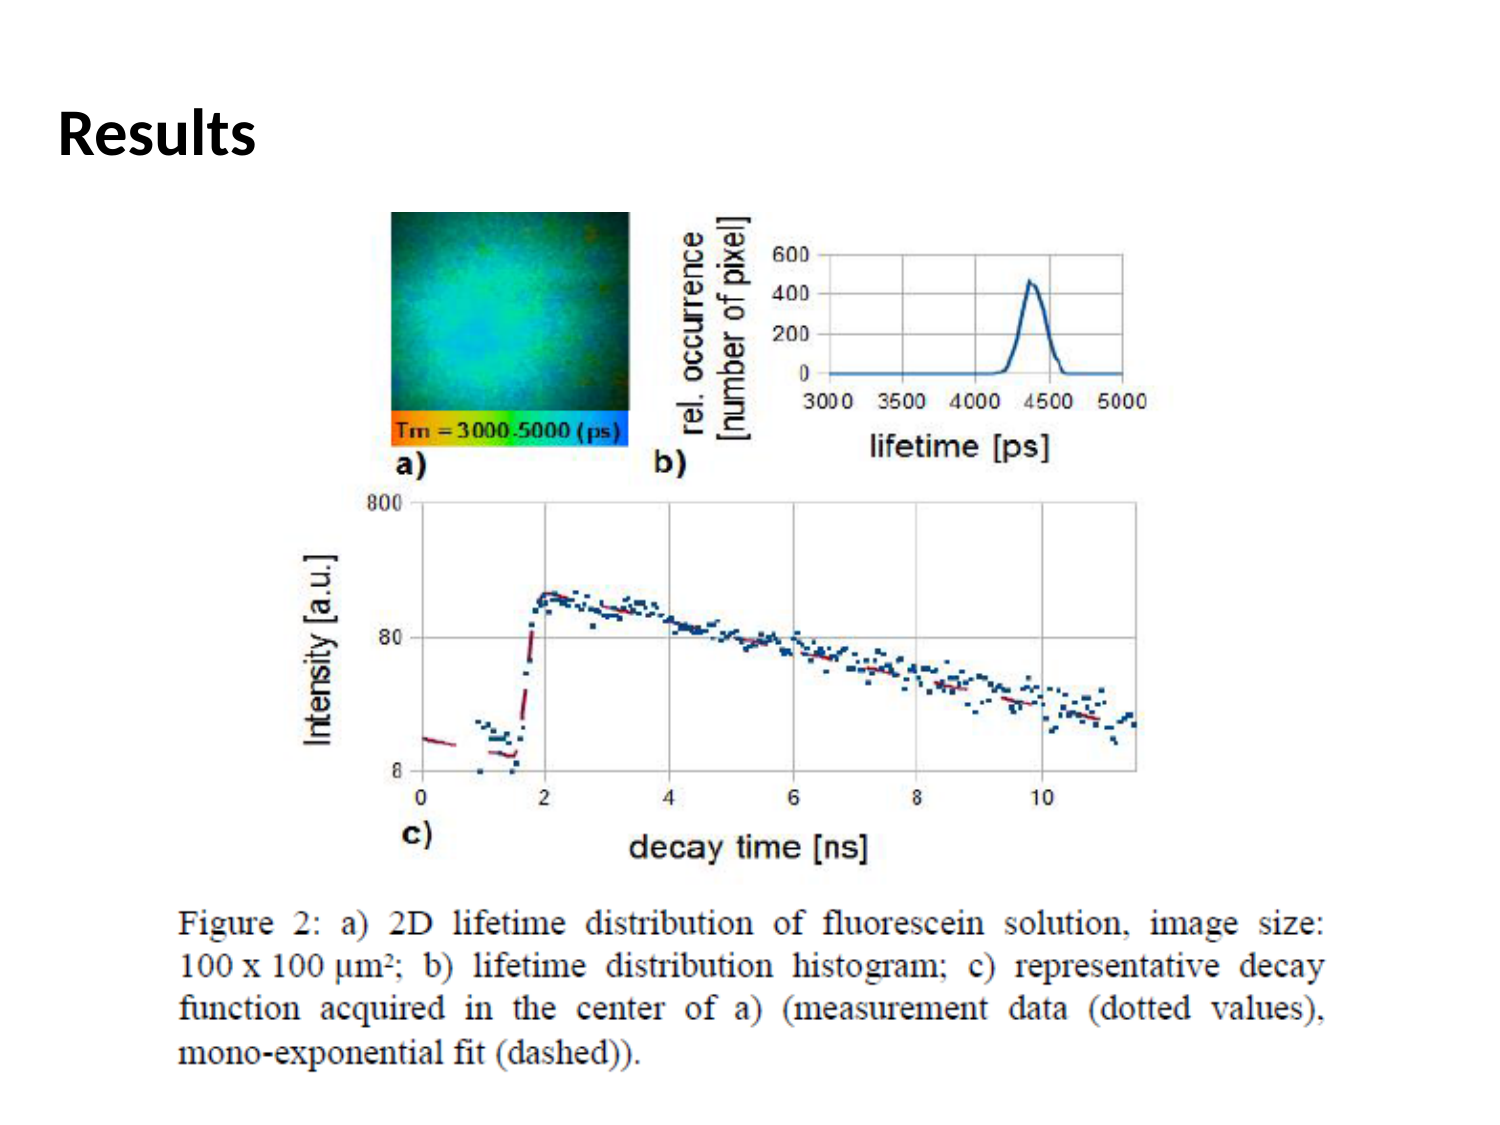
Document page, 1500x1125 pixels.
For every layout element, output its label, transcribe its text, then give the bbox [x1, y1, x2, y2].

picture [166, 212, 1342, 1078]
text_box Results [42, 81, 1481, 176]
